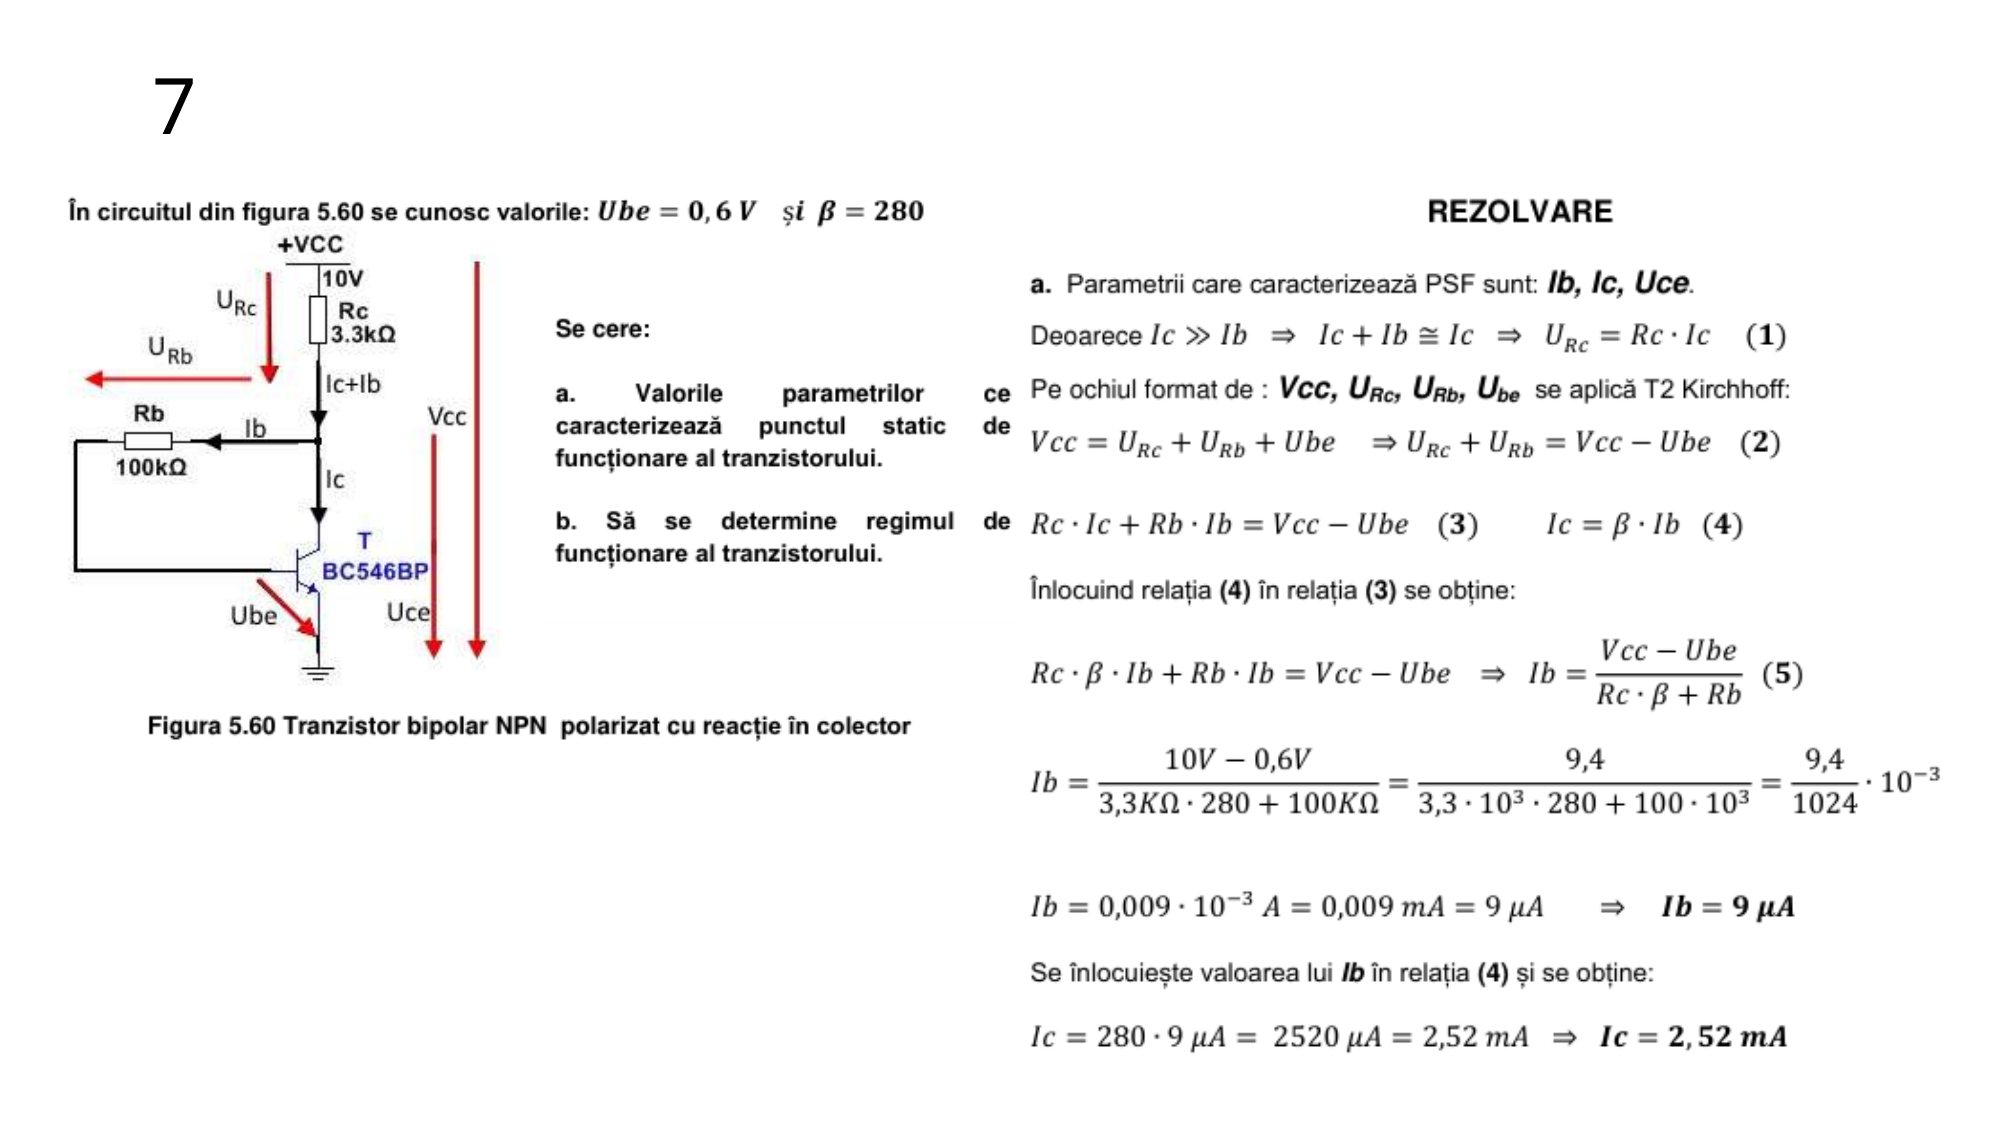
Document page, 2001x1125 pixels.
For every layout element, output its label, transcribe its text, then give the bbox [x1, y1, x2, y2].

title 7 [137, 59, 1863, 160]
picture [1017, 190, 1942, 1066]
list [58, 190, 1017, 747]
